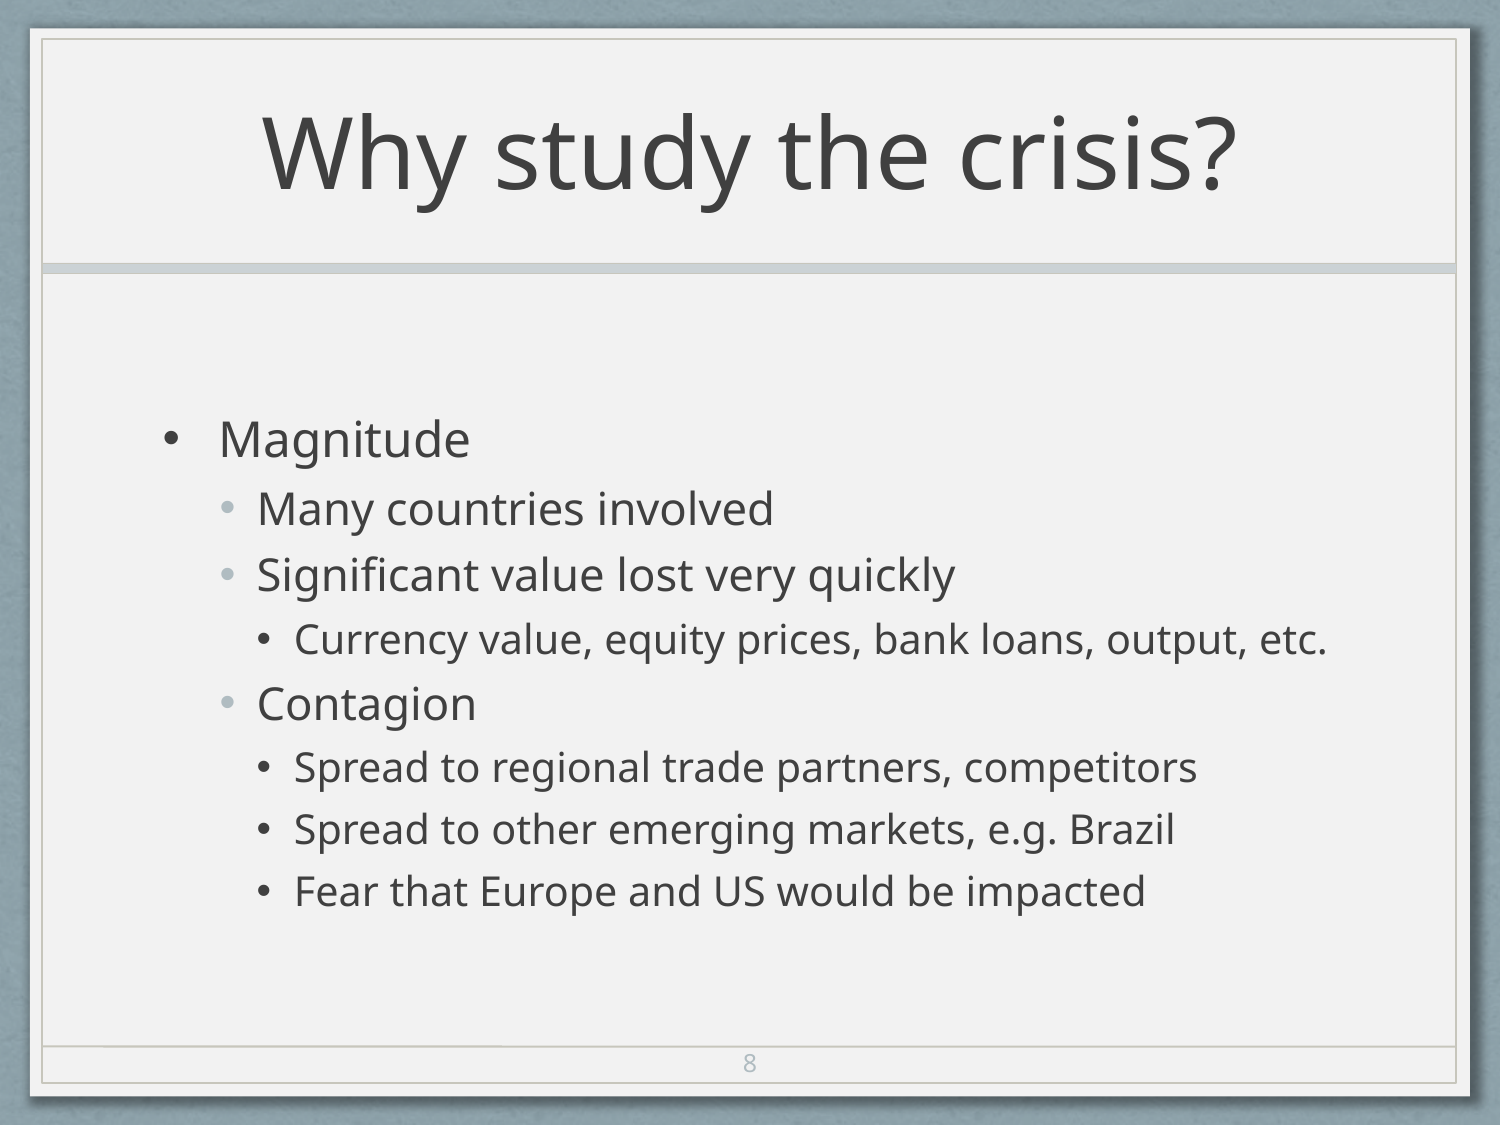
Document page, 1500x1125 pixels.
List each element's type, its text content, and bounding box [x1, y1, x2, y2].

title Why study the crisis? [147, 40, 1353, 260]
slide_number 8 [687, 1042, 813, 1088]
list Magnitude Many countries involved Significant value lost very quickly Currency value, equity prices, bank loans, output, etc. Contagion Spread to regional trade partners, competitors Spread to other emerging markets, e.g. Brazil Fear that Europe and US would be impacted [147, 299, 1353, 945]
